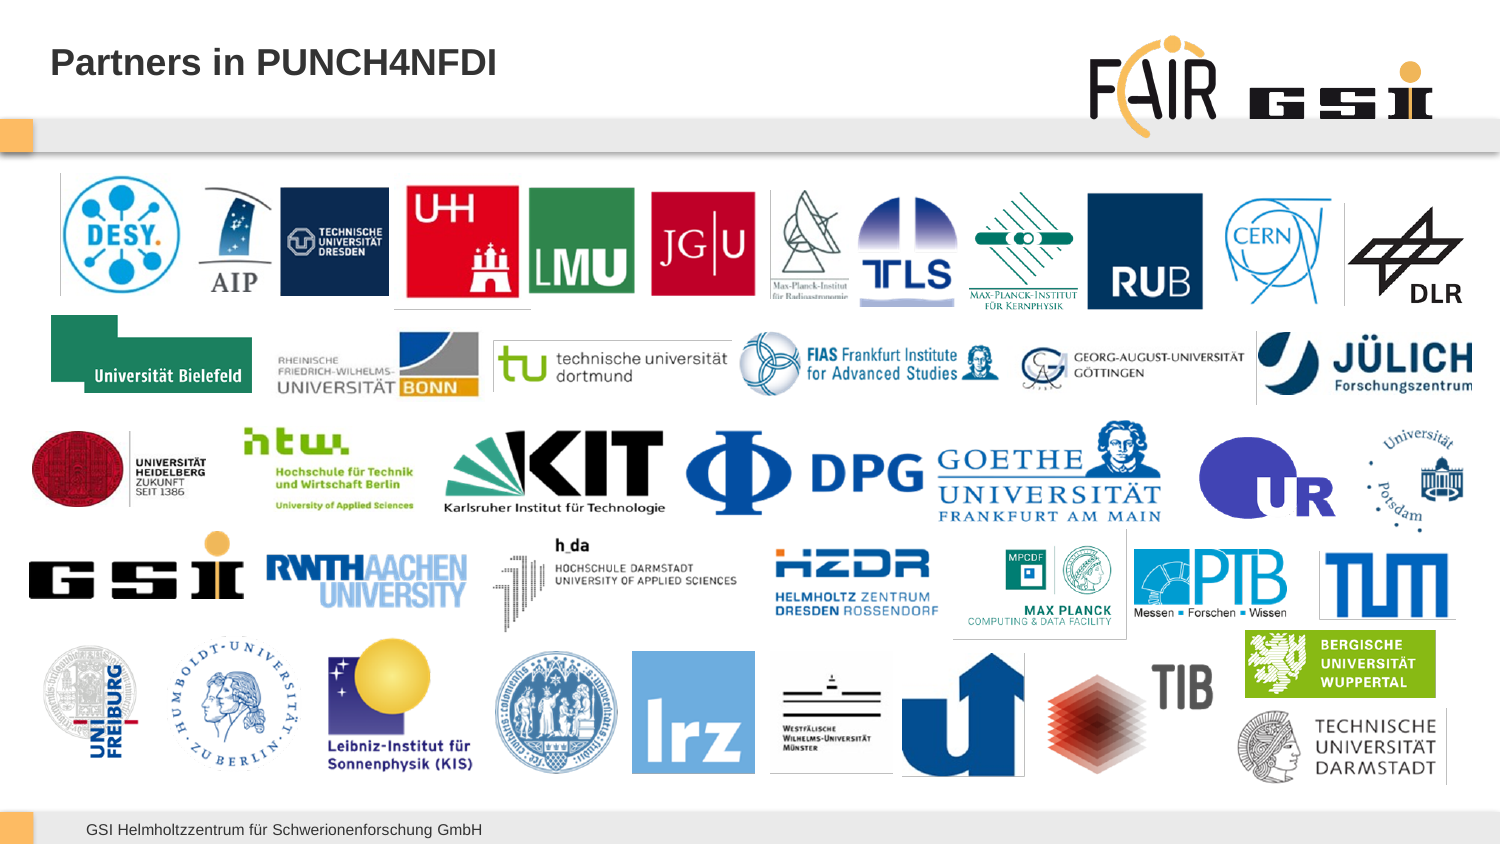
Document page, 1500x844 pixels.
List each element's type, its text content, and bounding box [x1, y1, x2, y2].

title Partners in PUNCH4NFDI [50, 42, 1450, 99]
list [50, 100, 1450, 148]
picture [1089, 33, 1217, 42]
picture [29, 173, 1472, 785]
